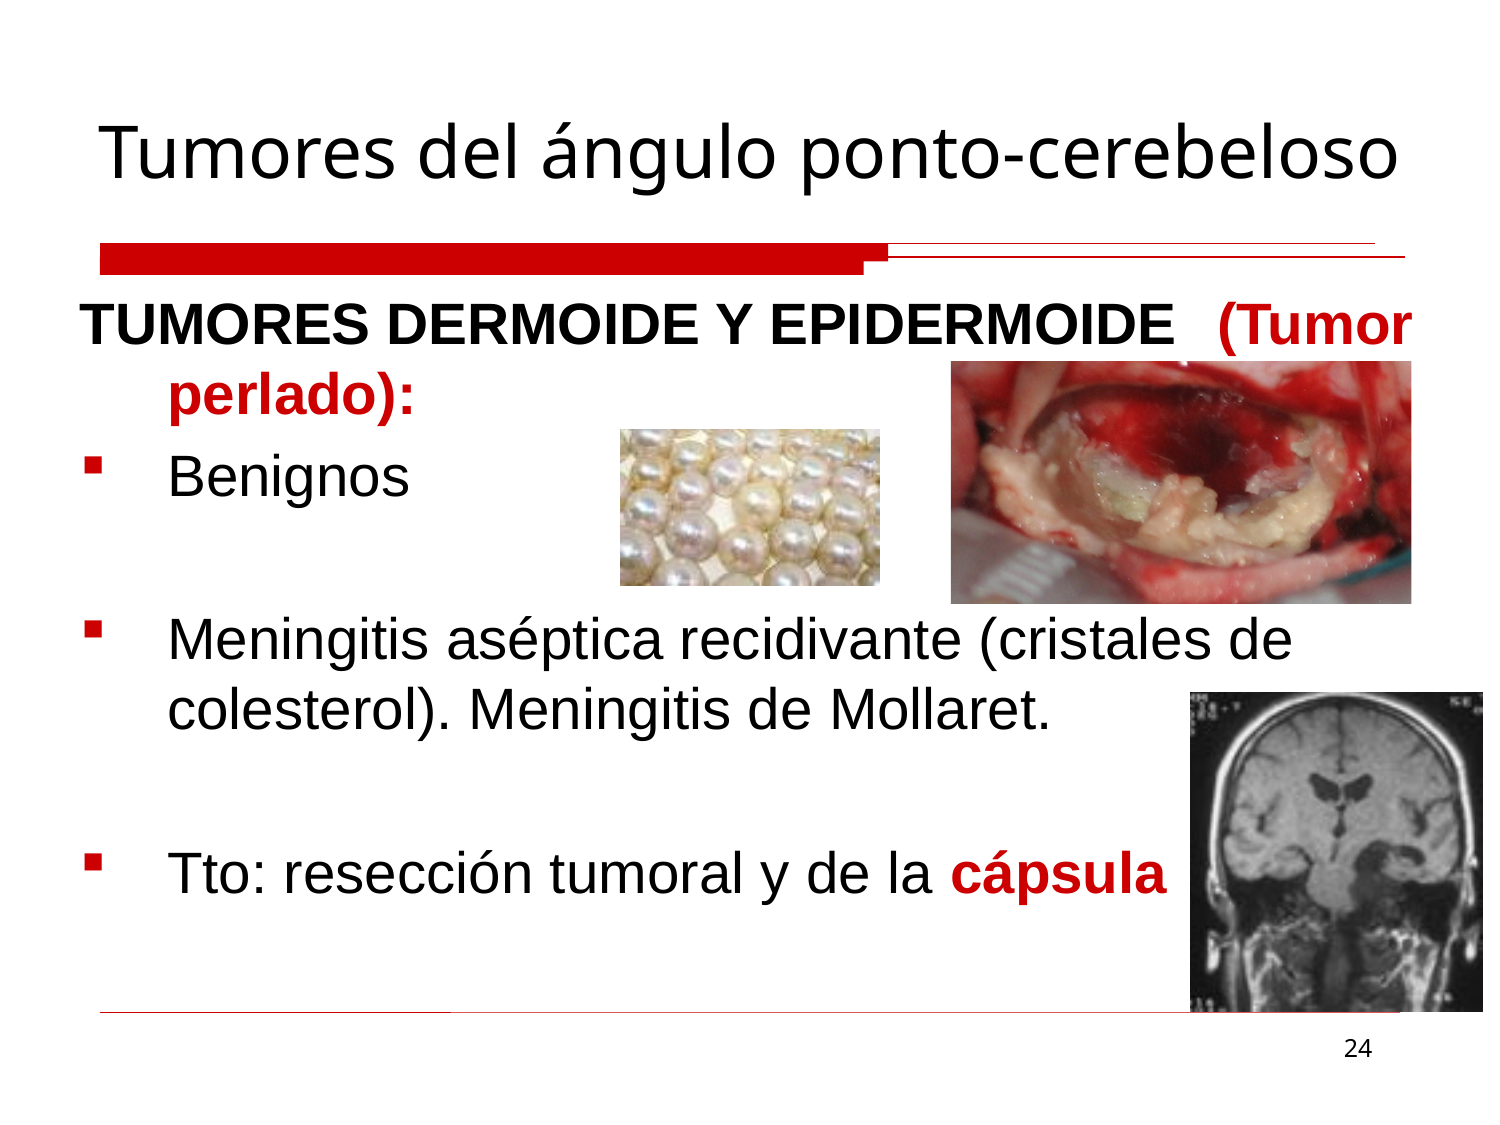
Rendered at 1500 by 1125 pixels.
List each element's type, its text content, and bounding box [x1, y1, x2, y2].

picture [950, 361, 1412, 605]
subtitle TUMORES DERMOIDE Y EPIDERMOIDE (Tumor perlado): Benignos Meningitis aséptica recidivante (cristales de colesterol). Meningitis de Mollaret. Tto: resección tumoral y de la cápsula [64, 278, 1459, 1125]
picture [619, 429, 881, 587]
title Tumores del ángulo ponto-cerebeloso [0, 94, 1500, 201]
picture [1189, 692, 1483, 1012]
